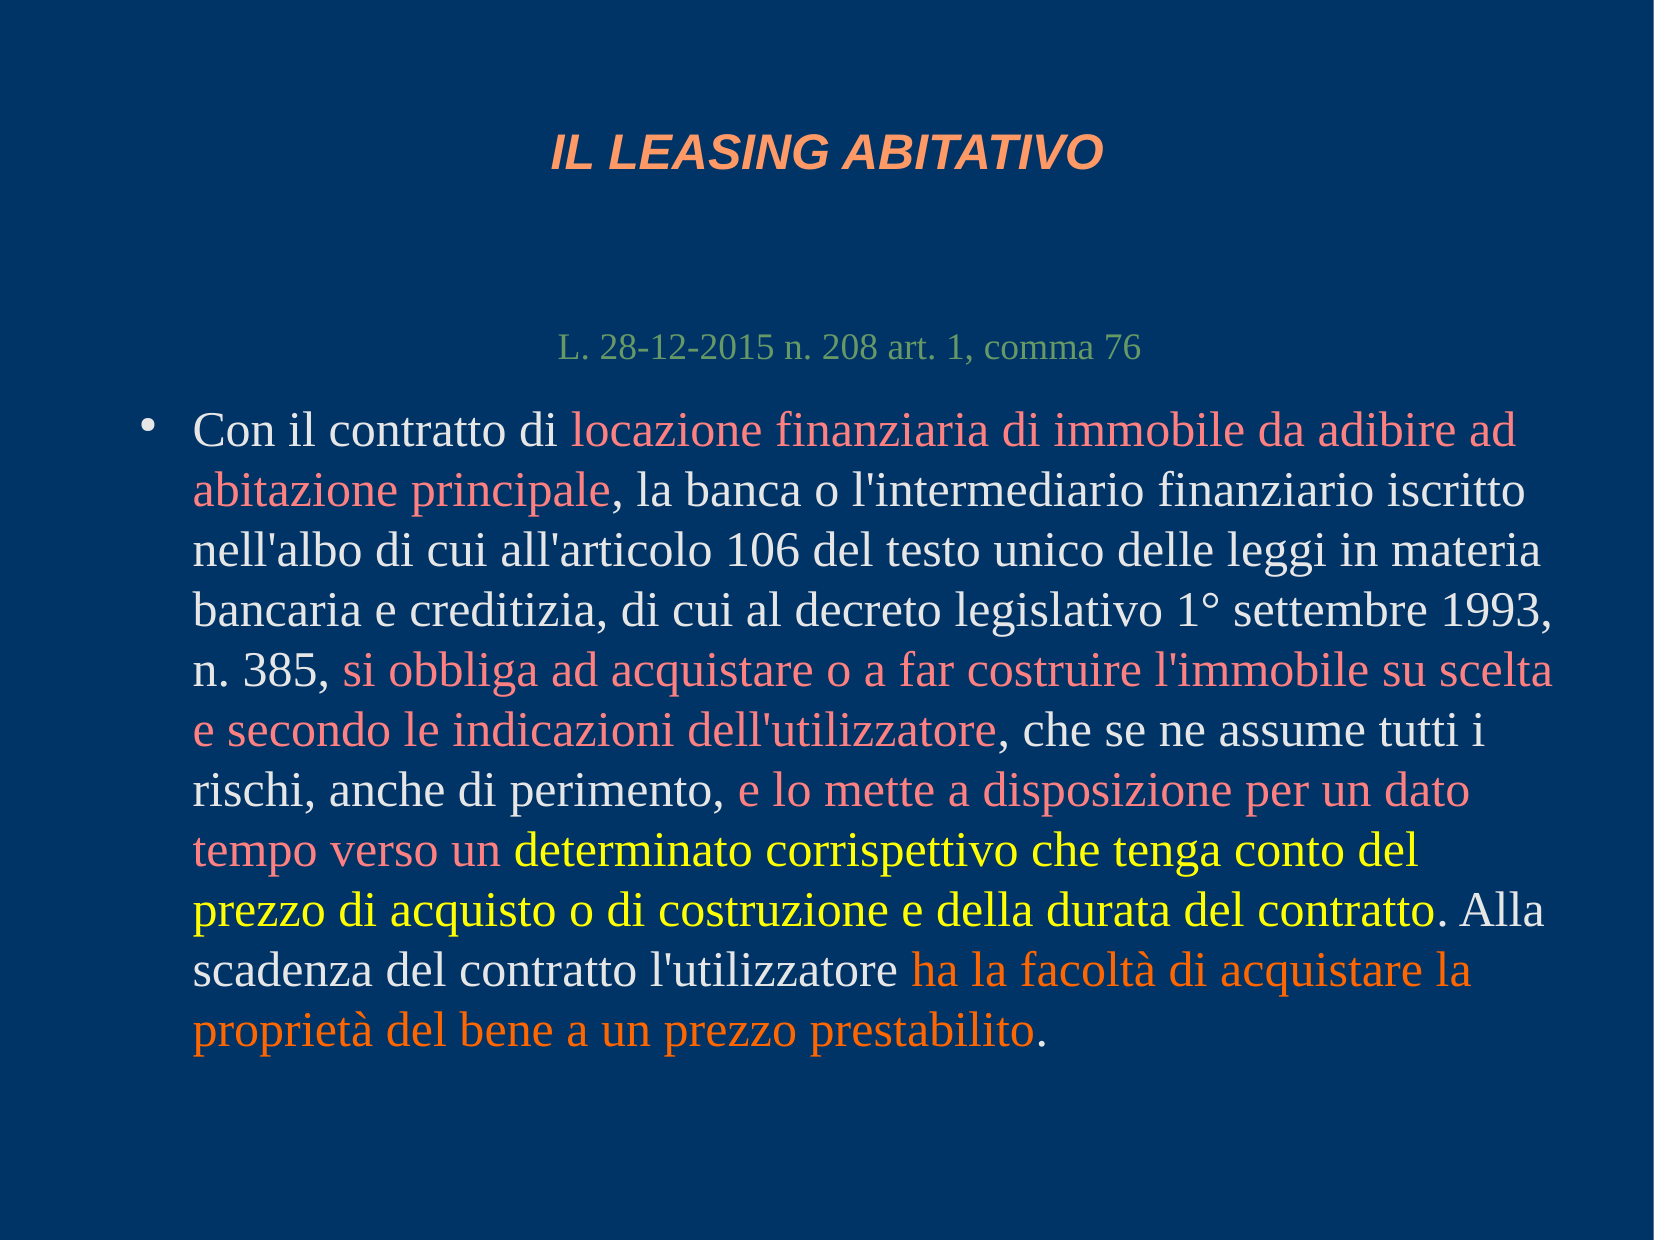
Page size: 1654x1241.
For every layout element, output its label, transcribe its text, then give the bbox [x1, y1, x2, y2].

title IL LEASING ABITATIVO [121, 46, 1534, 254]
list L. 28-12-2015 n. 208 art. 1, comma 76 Con il contratto di locazione finanziaria di immobile da adibire ad abitazione principale, la banca o l'intermediario finanziario iscritto nell'albo di cui all'articolo 106 del testo unico delle leggi in materia bancaria e creditizia, di cui al decreto legislativo 1° settembre 1993, n. 385, si obbliga ad acquistare o a far costruire l'immobile su scelta e secondo le indicazioni dell'utilizzatore, che se ne assume tutti i rischi, anche di perimento, e lo mette a disposizione per un dato tempo verso un determinato corrispettivo che tenga conto del prezzo di acquisto o di costruzione e della durata del contratto. Alla scadenza del contratto l'utilizzatore ha la facoltà di acquistare la proprietà del bene a un prezzo prestabilito. [121, 322, 1561, 1132]
